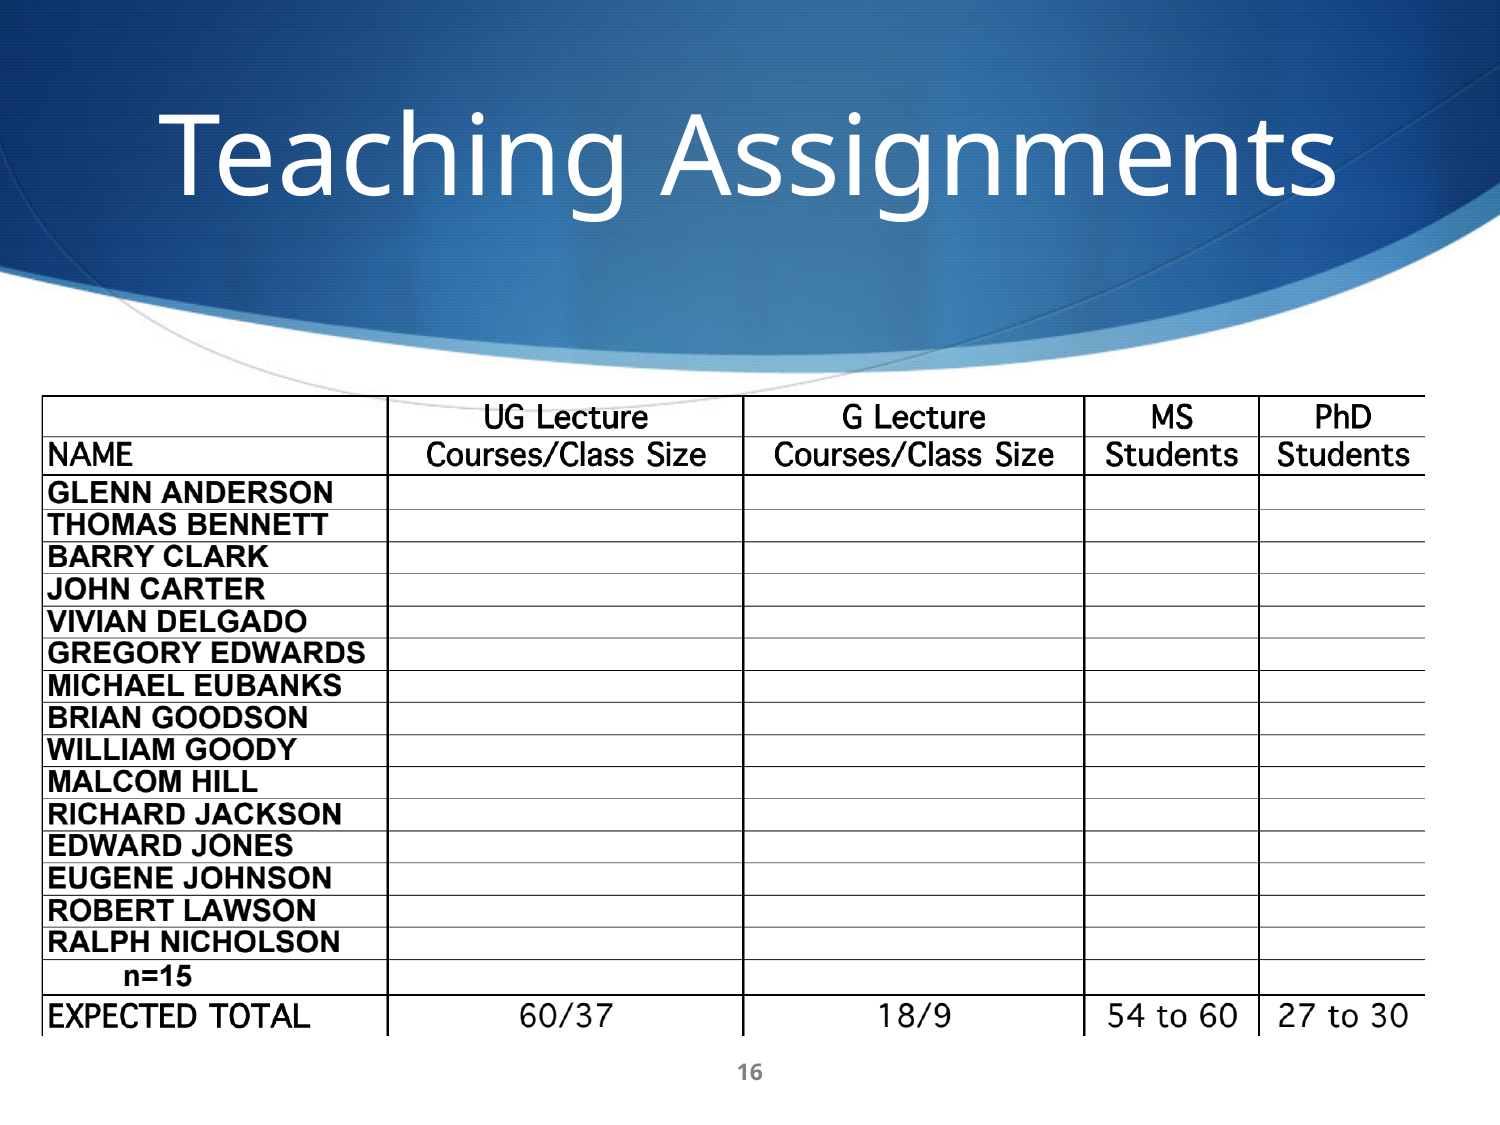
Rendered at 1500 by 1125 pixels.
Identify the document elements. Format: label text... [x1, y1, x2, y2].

title Teaching Assignments [75, 56, 1425, 245]
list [41, 394, 1426, 1036]
slide_number 16 [706, 1043, 794, 1103]
picture [0, 0, 1500, 1125]
